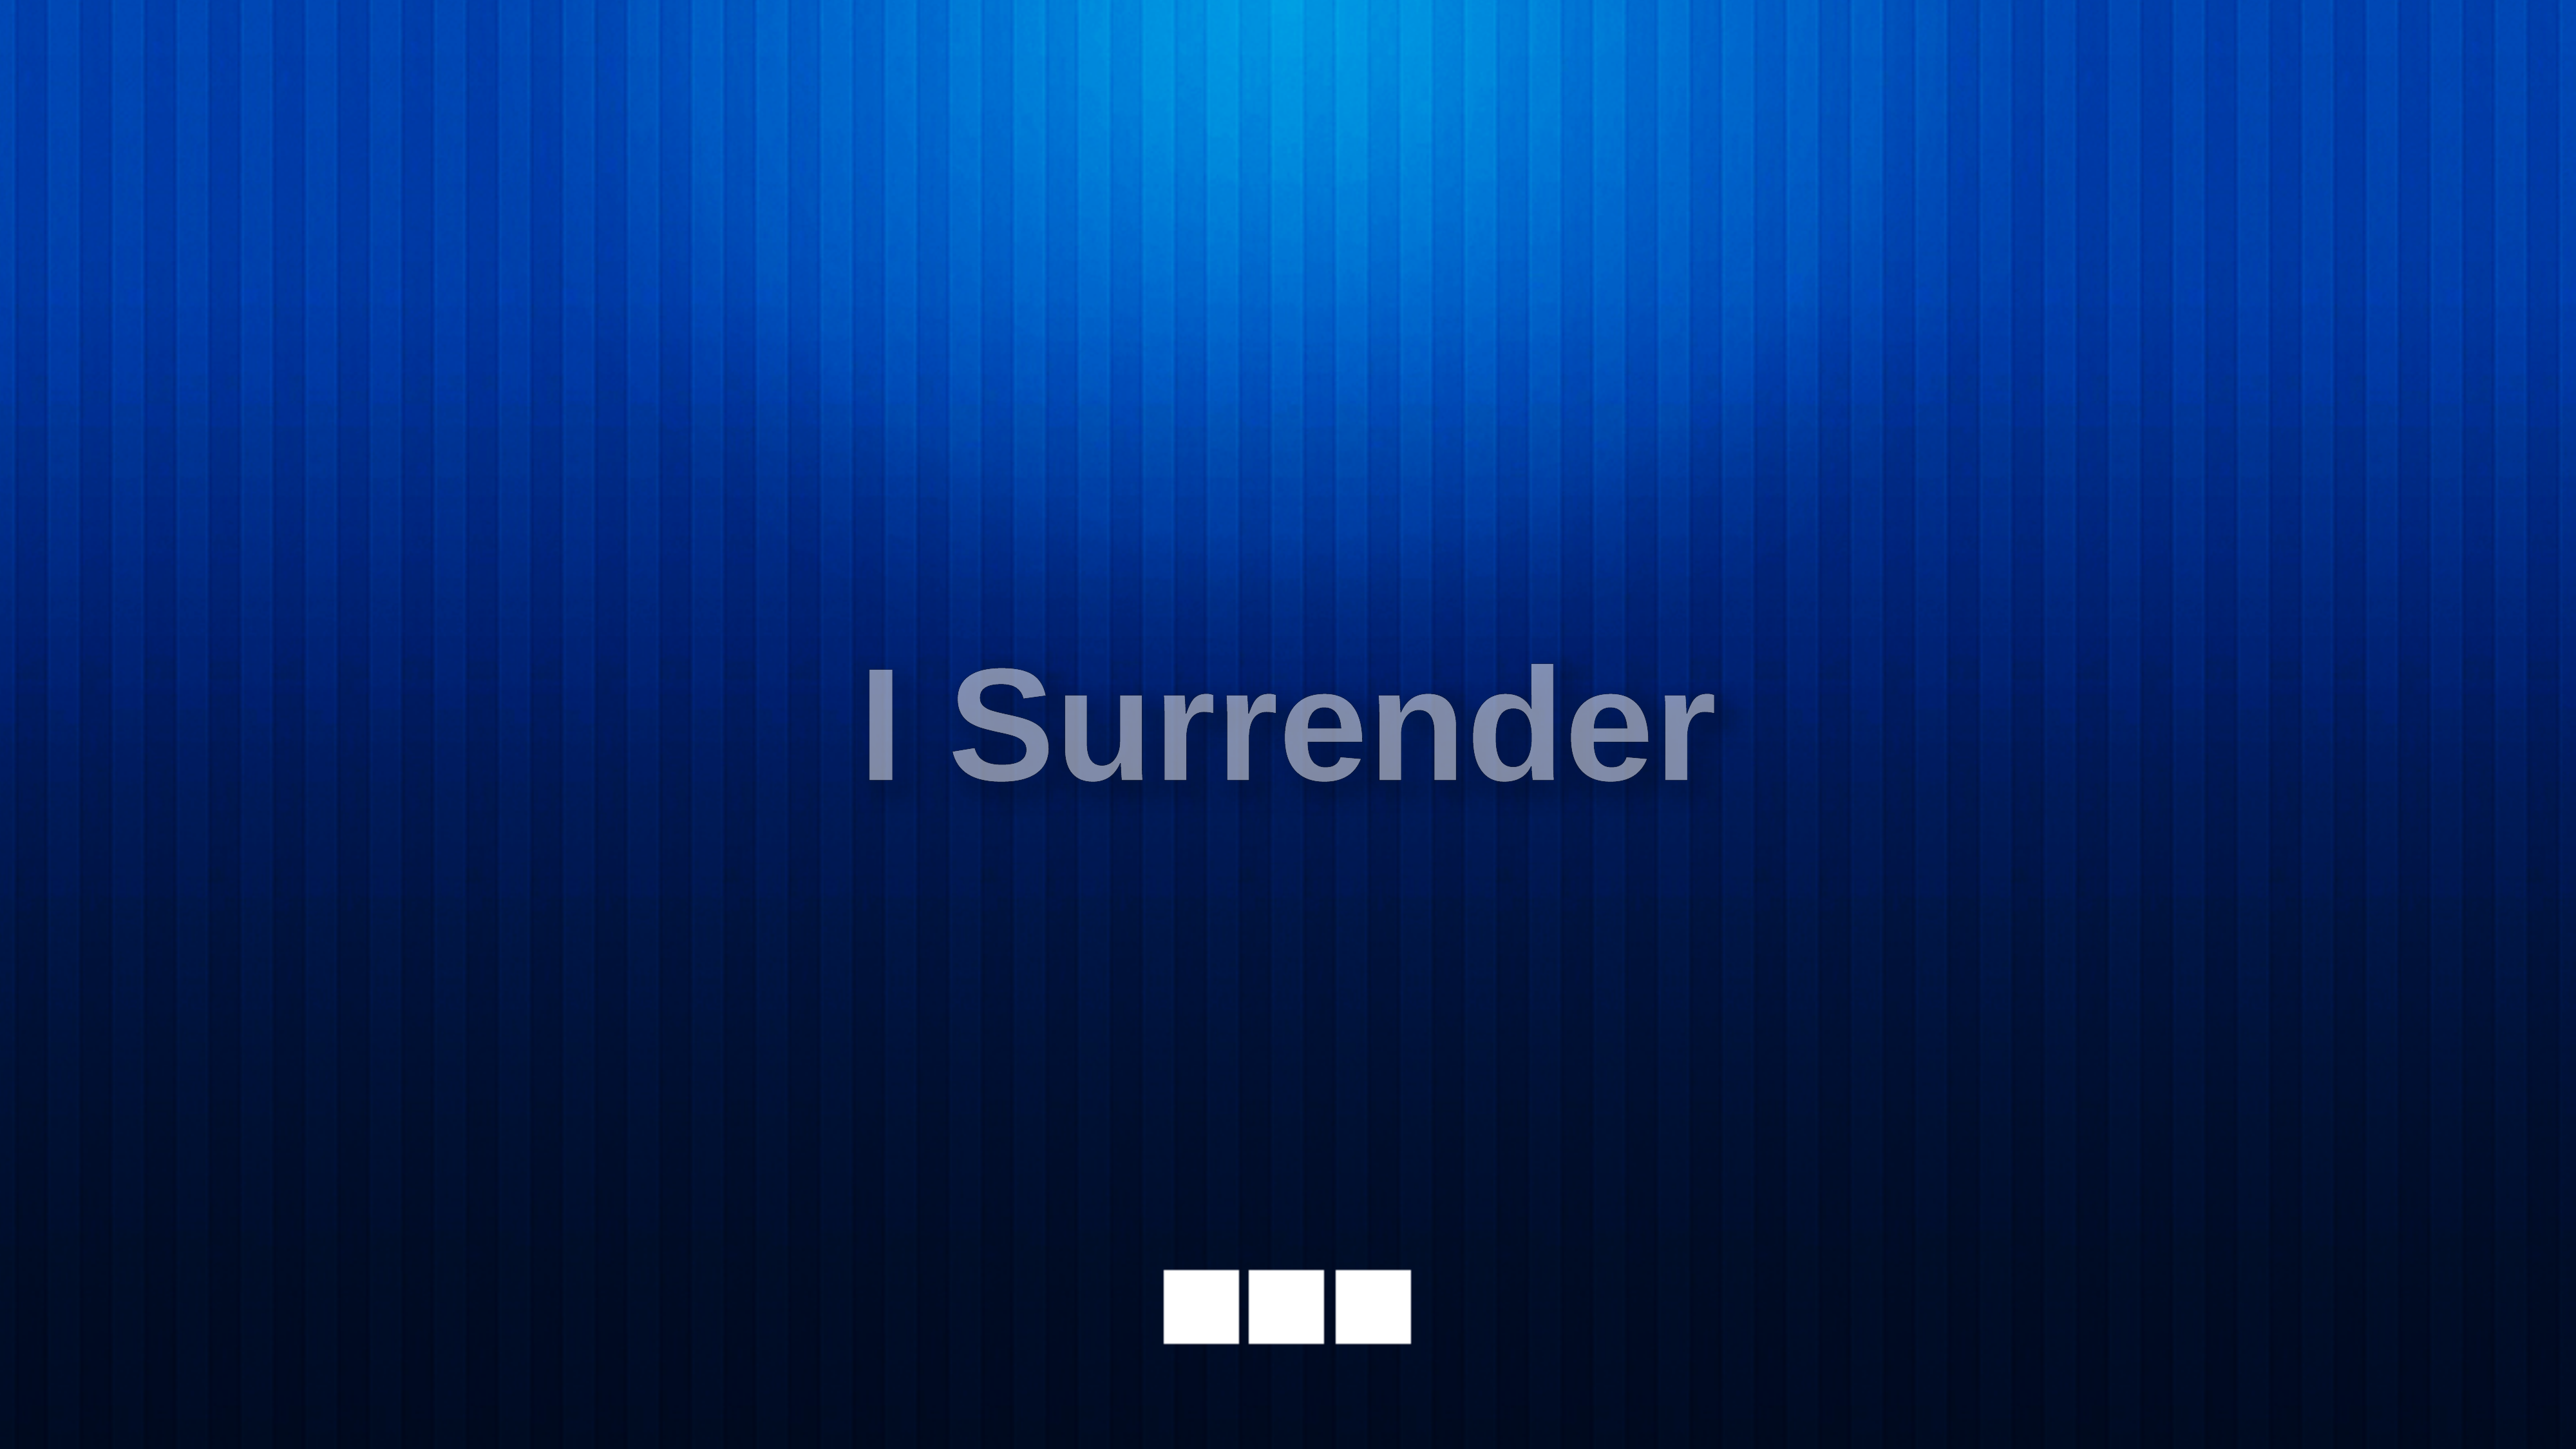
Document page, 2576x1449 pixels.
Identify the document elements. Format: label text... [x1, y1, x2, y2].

title I Surrender [0, 0, 2576, 1449]
